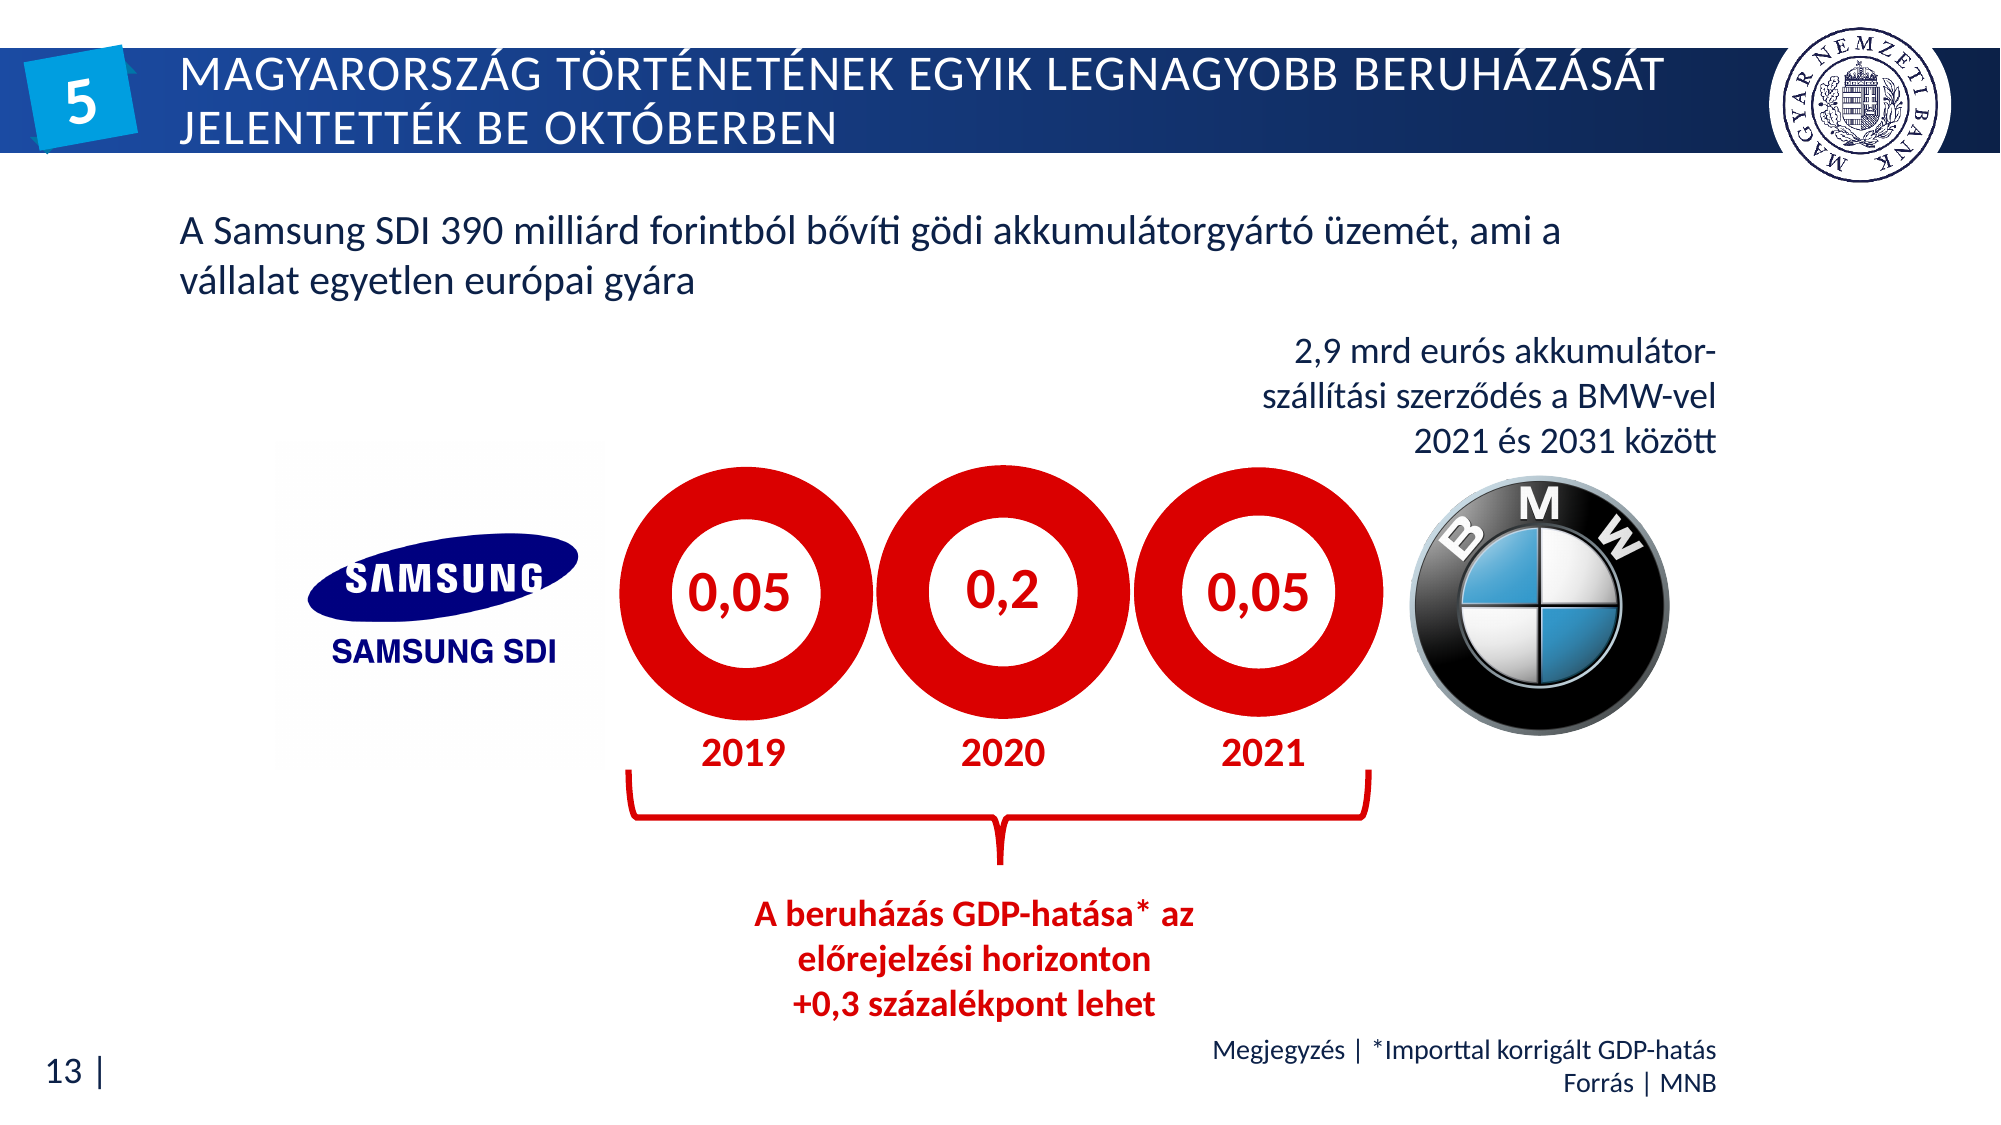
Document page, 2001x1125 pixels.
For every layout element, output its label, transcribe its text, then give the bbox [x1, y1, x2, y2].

picture [1782, 26, 1939, 183]
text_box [29, 52, 138, 155]
text_box A beruházás GDP-hatása* az előrejelzési horizonton +0,3 százalékpont lehet [682, 1003, 1268, 1031]
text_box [328, 82, 1746, 1003]
picture [275, 441, 605, 770]
text_box Megjegyzés | *Importtal korrigált GDP-hatás Forrás | MNB [1176, 1023, 1732, 1106]
text_box A Samsung SDI 390 milliárd forintból bővíti gödi akkumulátorgyártó üzemét, ami a vállalat egyetlen európai gyára [164, 195, 328, 310]
picture [1406, 472, 1673, 739]
title Magyarország történetének egyik legnagyobb beruházását jelentették be októberben [164, 50, 1770, 152]
